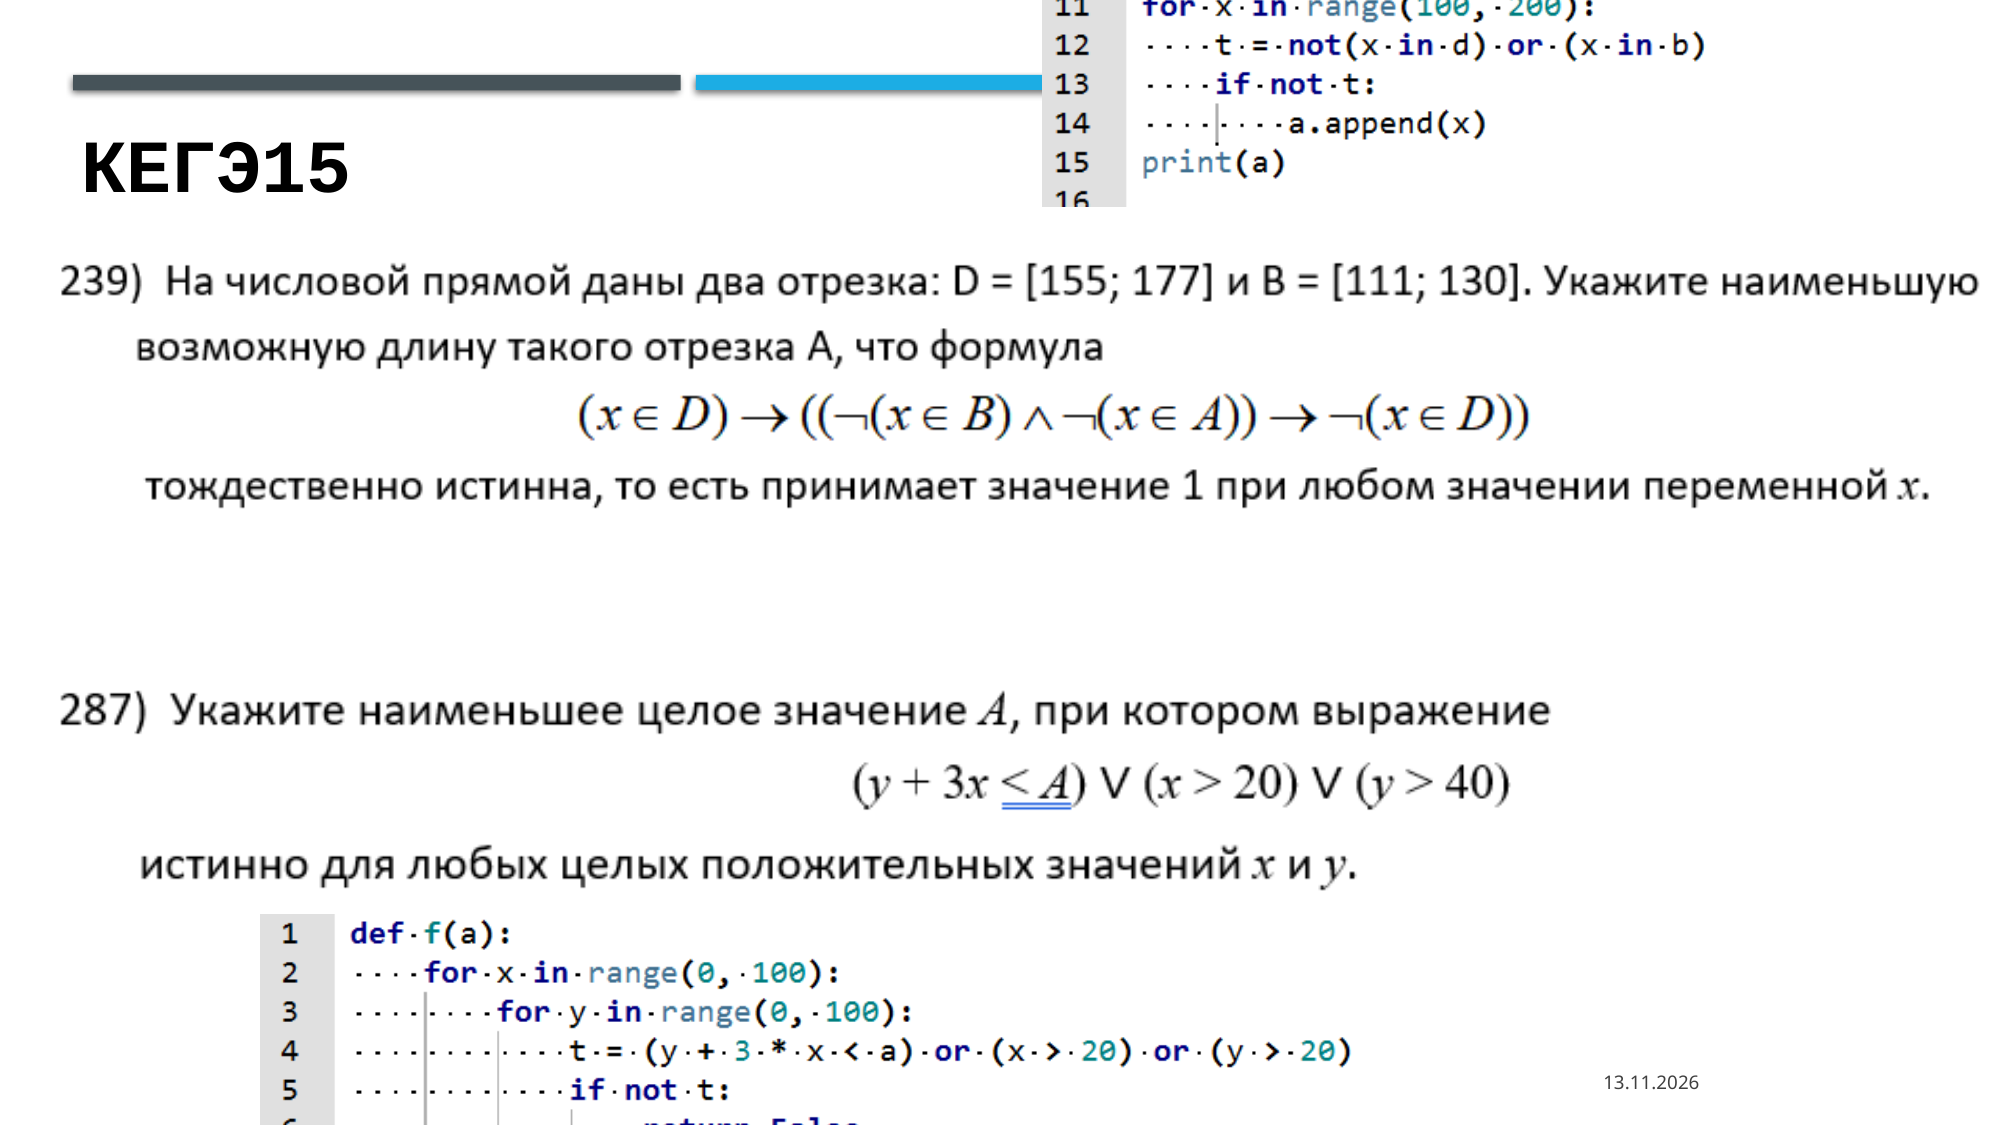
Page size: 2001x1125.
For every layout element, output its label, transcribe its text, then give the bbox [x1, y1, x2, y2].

picture [34, 247, 1993, 523]
text_box КЕГЭ15 [66, 110, 551, 215]
picture [1042, 0, 1935, 208]
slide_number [1380, 1053, 1715, 1114]
picture [34, 664, 1598, 1125]
